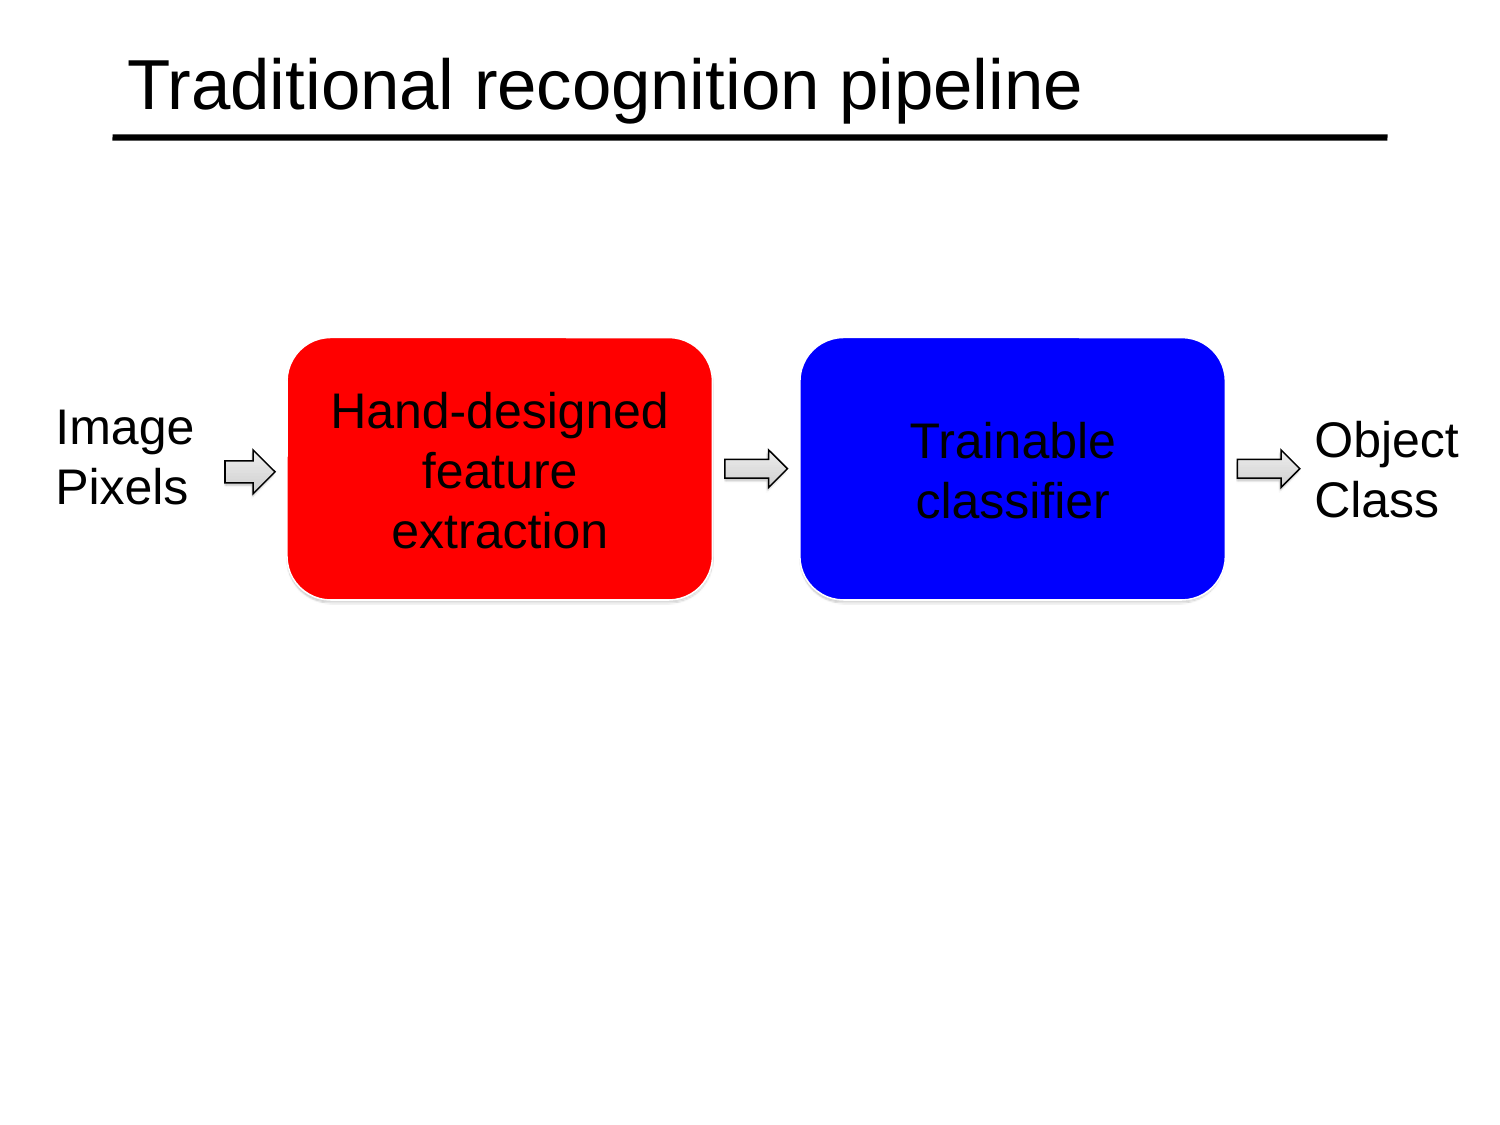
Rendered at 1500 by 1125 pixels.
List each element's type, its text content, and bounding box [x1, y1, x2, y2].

title Traditional recognition pipeline [112, 12, 1388, 151]
text_box Trainable classifier [799, 337, 1226, 601]
text_box [1237, 450, 1299, 488]
text_box Image Pixels [40, 387, 338, 523]
text_box [724, 450, 788, 488]
text_box Object Class [1299, 399, 1475, 535]
text_box Hand-designed feature extraction [286, 337, 713, 601]
